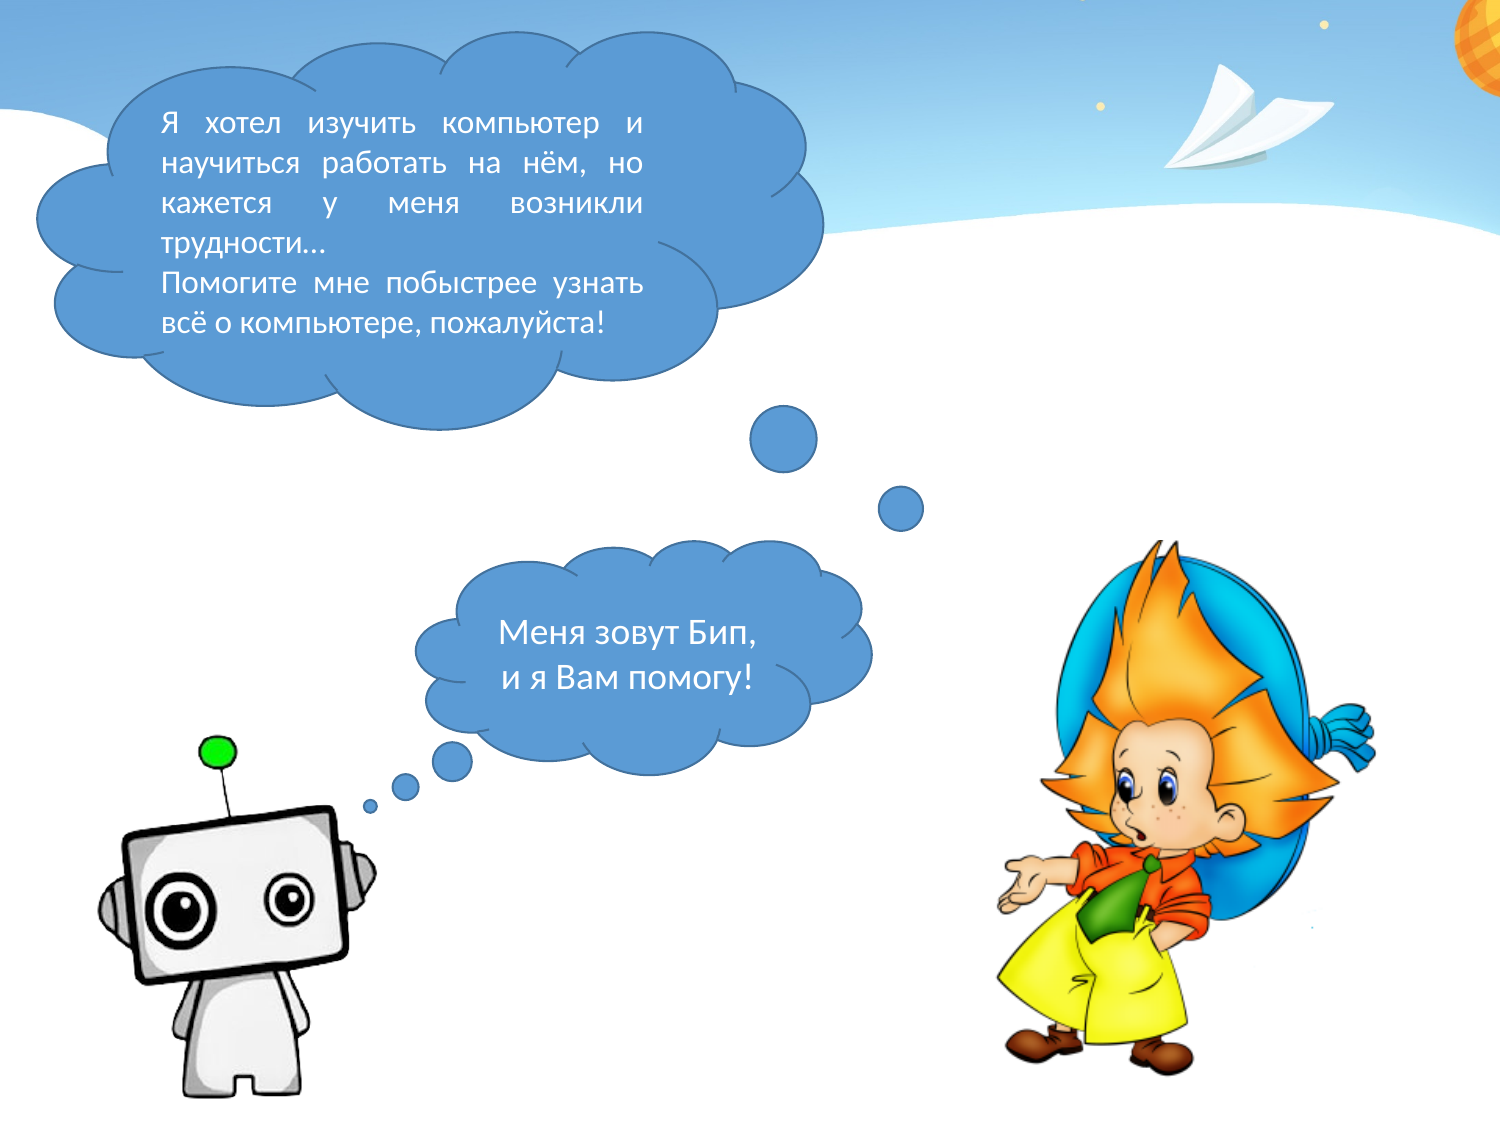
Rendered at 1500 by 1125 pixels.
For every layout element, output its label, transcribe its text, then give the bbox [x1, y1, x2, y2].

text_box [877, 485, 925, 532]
text_box Я хотел изучить компьютер и научиться работать на нём, но кажется у меня возникли трудности… Помогите мне побыстрее узнать всё о компьютере, пожалуйста! [749, 404, 818, 474]
text_box Меня зовут Бип, и я Вам помогу! [417, 540, 873, 777]
text_box Я хотел изучить компьютер и научиться работать на нём, но кажется у меня возникли трудности… Помогите мне побыстрее узнать всё о компьютере, пожалуйста! [36, 31, 825, 431]
picture [0, 0, 1500, 1125]
